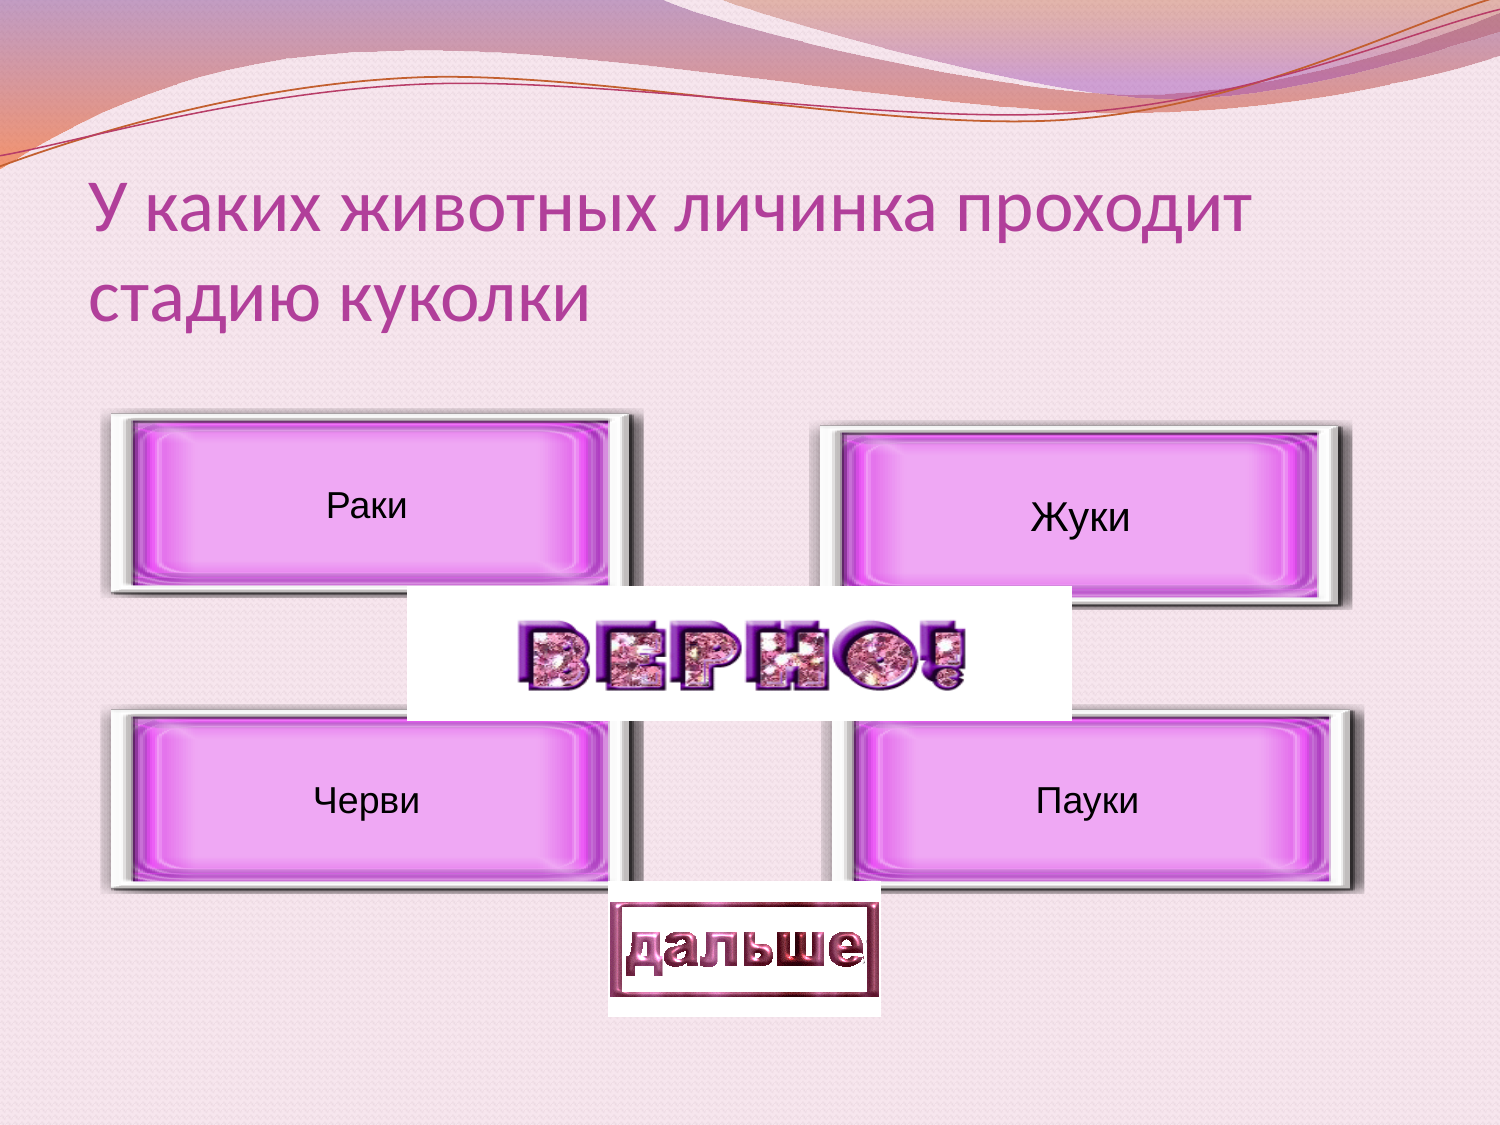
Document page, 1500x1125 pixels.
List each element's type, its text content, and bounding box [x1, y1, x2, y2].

text_box Жуки [809, 420, 1353, 610]
picture [407, 573, 1072, 721]
text_box Раки [100, 408, 644, 598]
picture [608, 881, 881, 1018]
title У каких животных личинка проходит стадию куколки [88, 148, 1376, 337]
picture [418, 730, 1070, 735]
text_box Пауки [821, 704, 1365, 894]
text_box Черви [100, 704, 644, 894]
